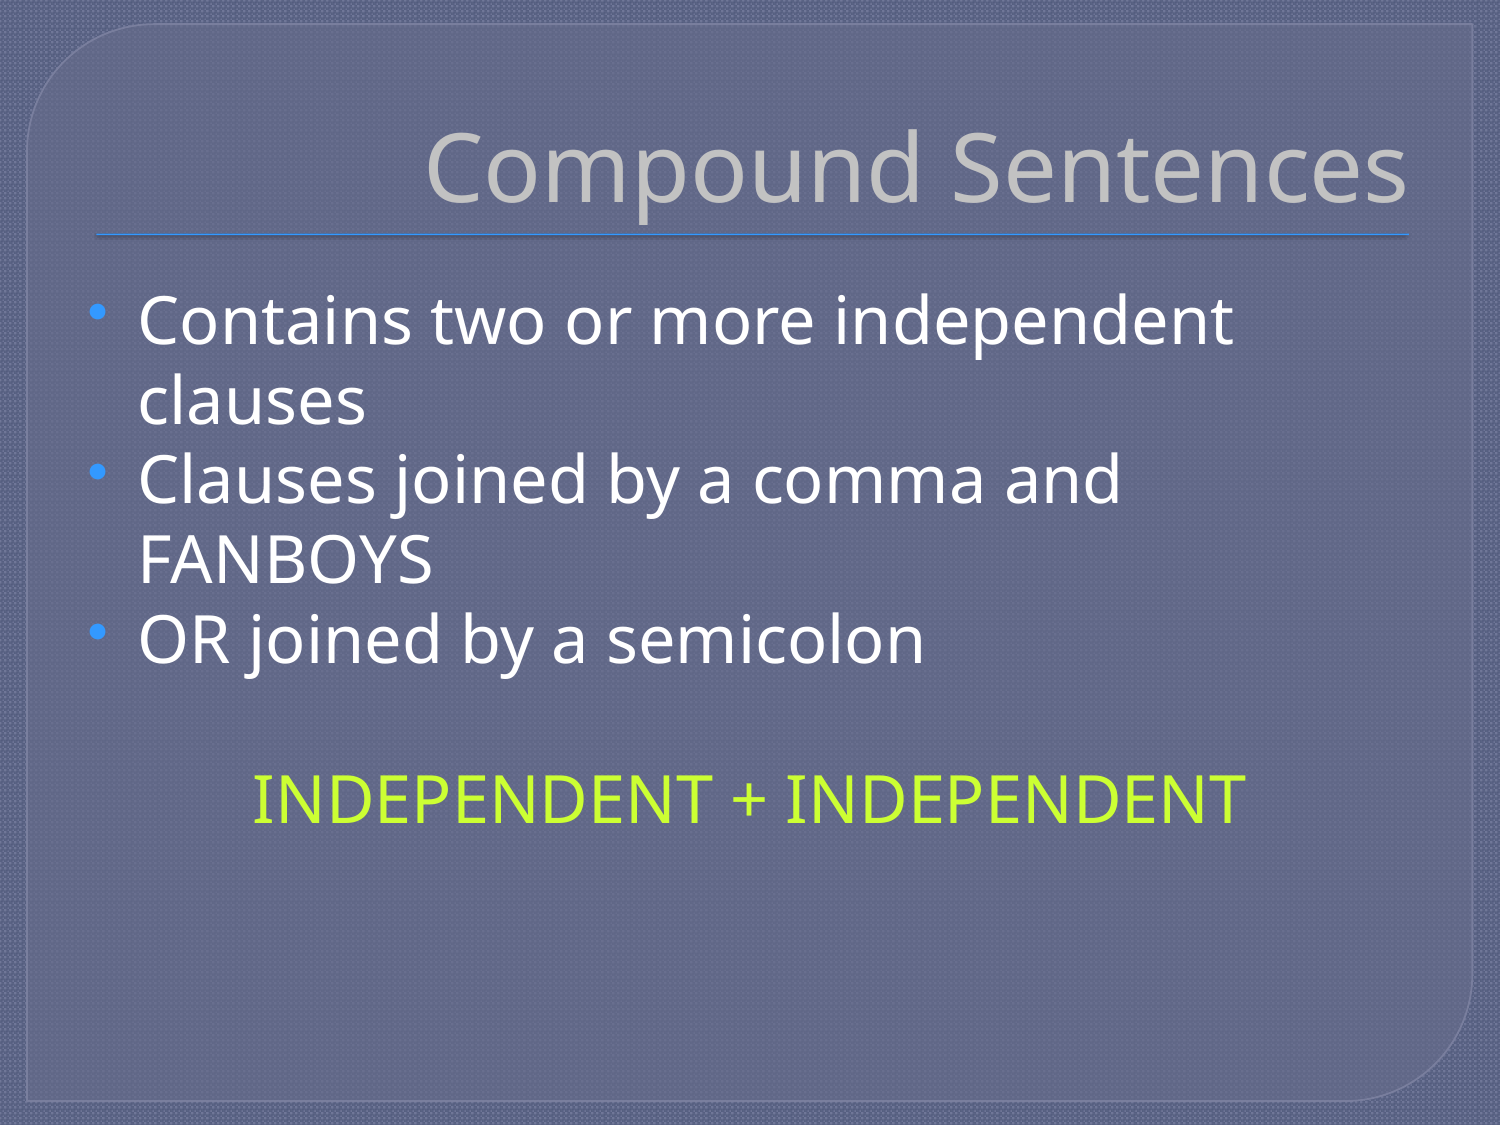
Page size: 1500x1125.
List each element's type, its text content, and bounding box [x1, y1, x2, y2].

list Contains two or more independent clauses Clauses joined by a comma and FANBOYS OR joined by a semicolon INDEPENDENT + INDEPENDENT [75, 270, 1425, 1013]
title Compound Sentences [75, 41, 1425, 230]
